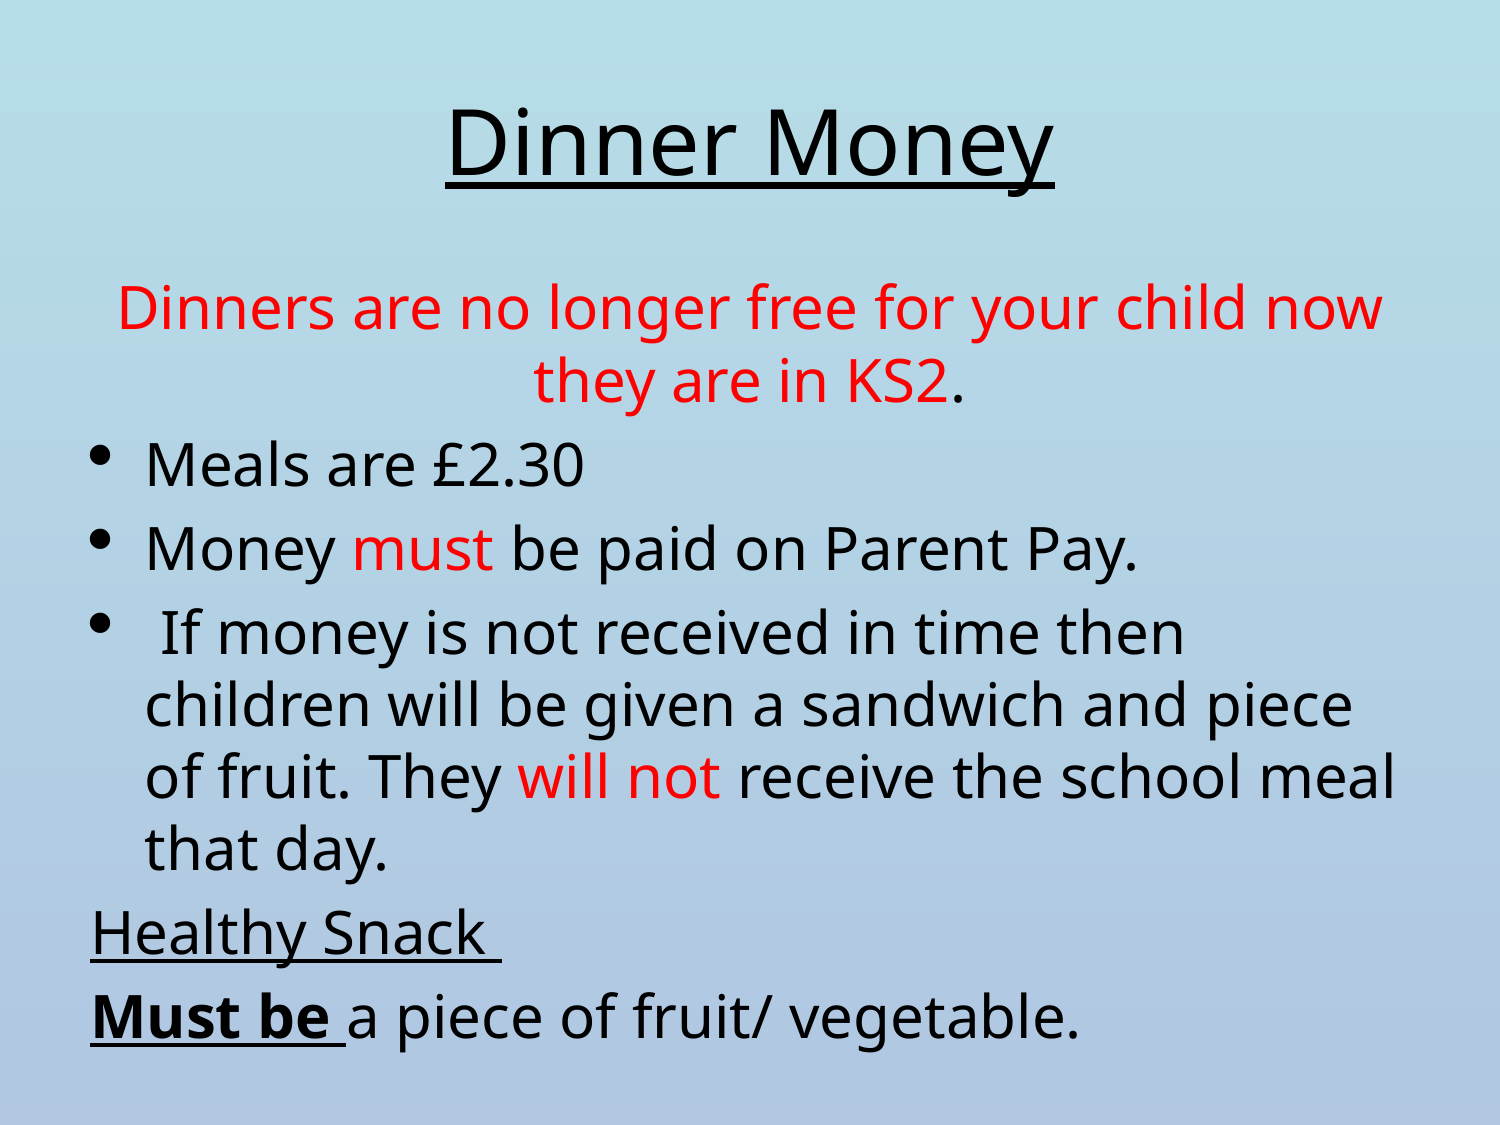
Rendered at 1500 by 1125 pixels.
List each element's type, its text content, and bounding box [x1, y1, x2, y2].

title Dinner Money [75, 45, 1425, 233]
list Dinners are no longer free for your child now they are in KS2. Meals are £2.30 Money must be paid on Parent Pay. If money is not received in time then children will be given a sandwich and piece of fruit. They will not receive the school meal that day. Healthy Snack Must be a piece of fruit/ vegetable. [75, 262, 1425, 1059]
